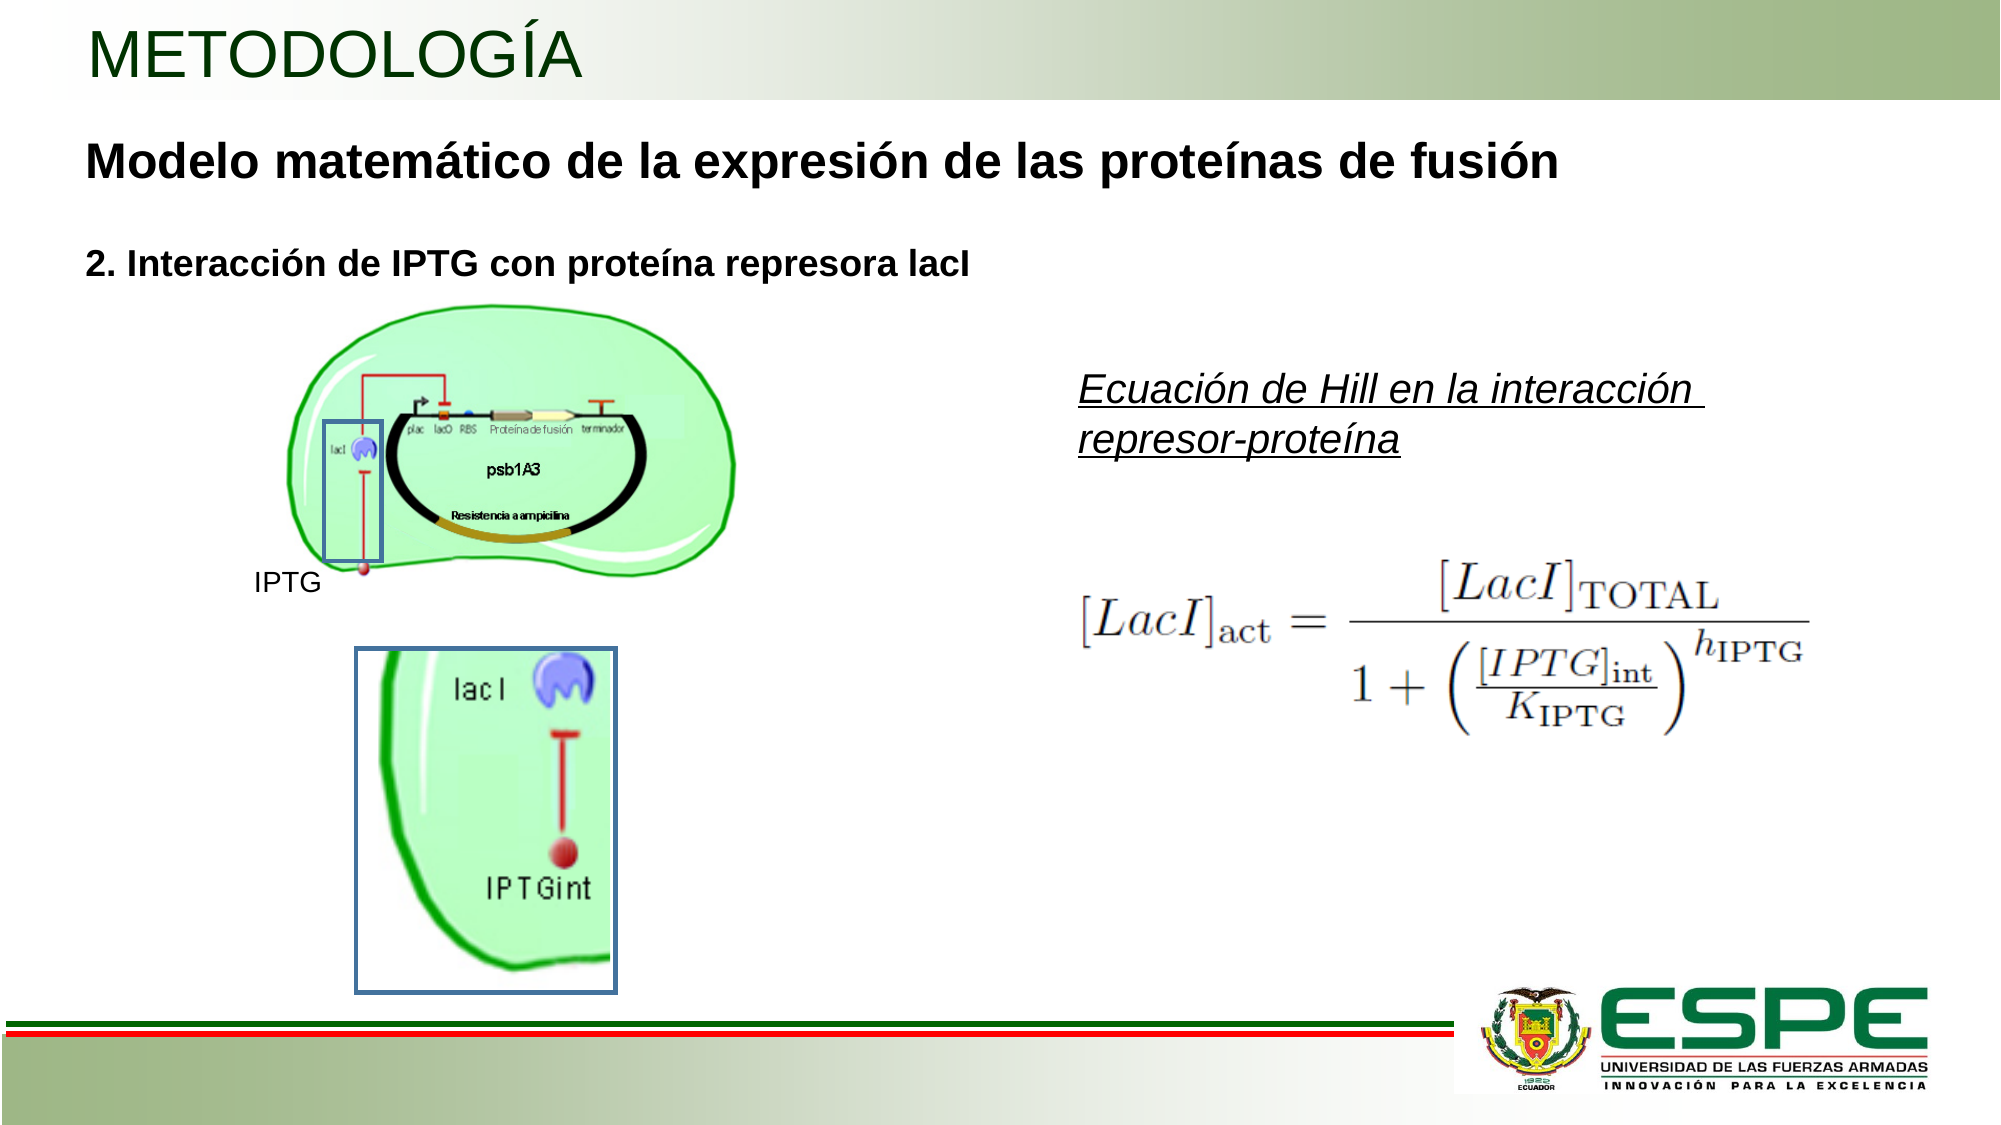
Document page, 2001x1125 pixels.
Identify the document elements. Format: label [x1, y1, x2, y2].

text_box [376, 651, 611, 991]
picture [2, 0, 2000, 1125]
text_box [239, 295, 741, 605]
